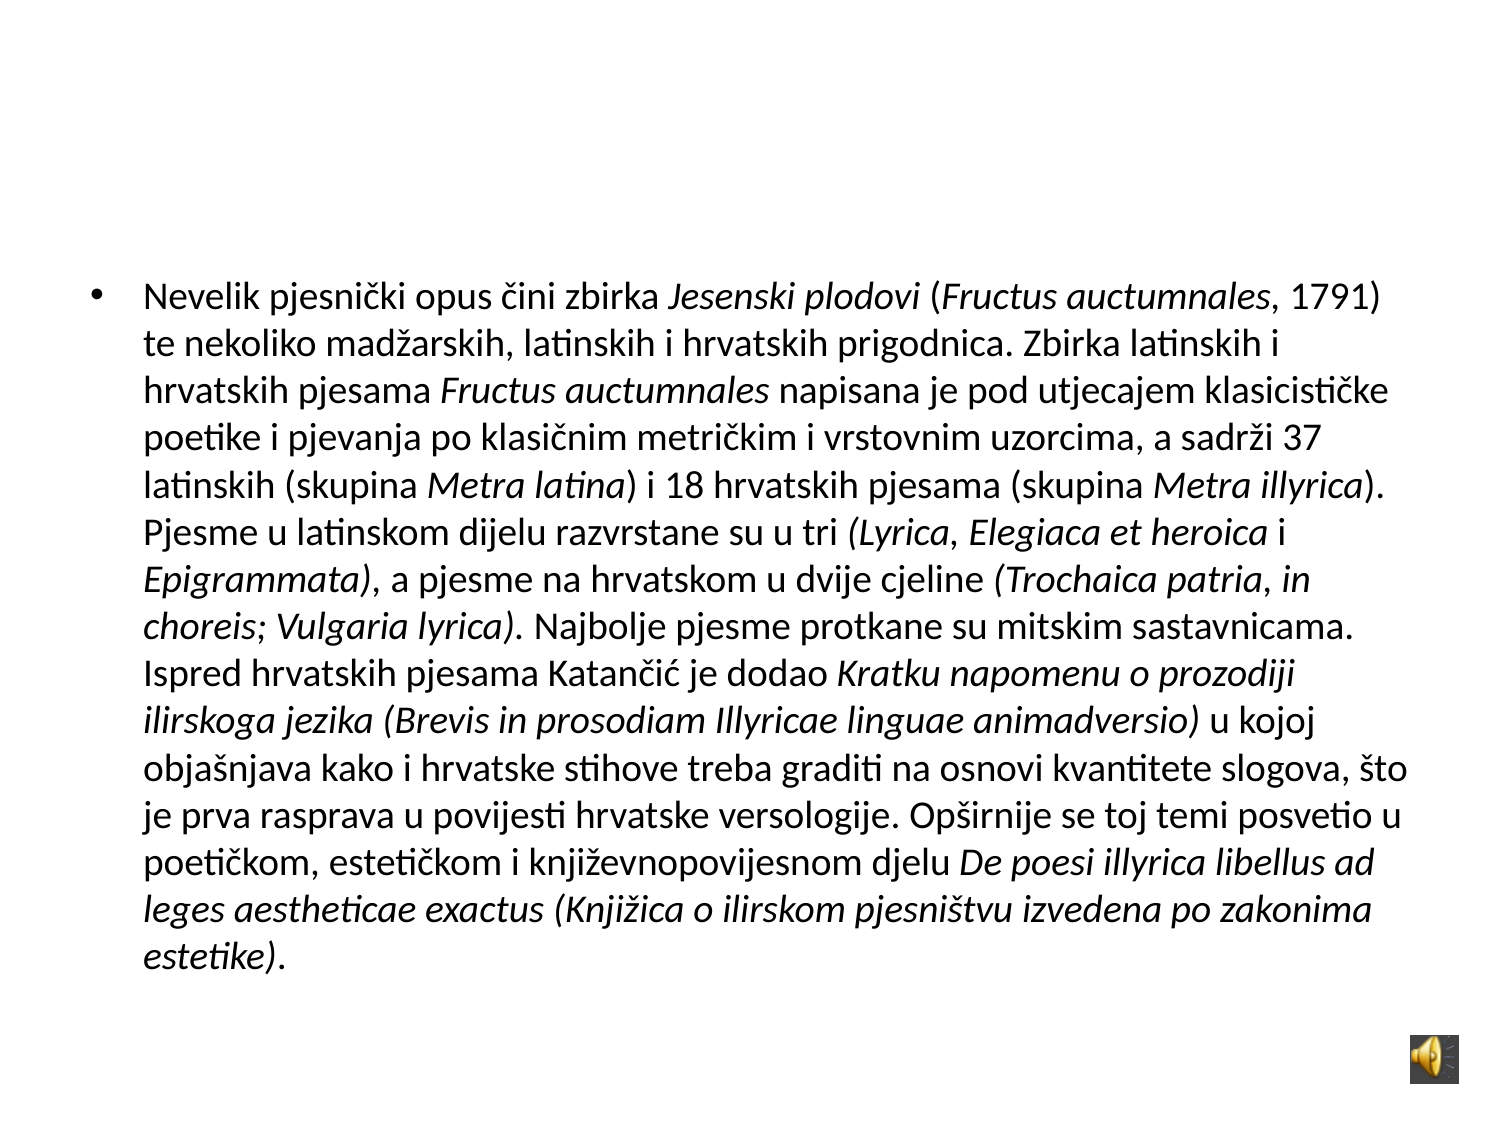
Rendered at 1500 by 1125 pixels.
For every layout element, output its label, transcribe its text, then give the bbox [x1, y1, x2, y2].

list Nevelik pjesnički opus čini zbirka Jesenski plodovi (Fructus auctumnales, 1791) te nekoliko madžarskih, latinskih i hrvatskih prigodnica. Zbirka latinskih i hrvatskih pjesama Fructus auctumnales napisana je pod utjecajem klasicističke poetike i pjevanja po klasičnim metričkim i vrstovnim uzorcima, a sadrži 37 latinskih (skupina Metra latina) i 18 hrvatskih pjesama (skupina Metra illyrica). Pjesme u latinskom dijelu razvrstane su u tri (Lyrica, Elegiaca et heroica i Epigrammata), a pjesme na hrvatskom u dvije cjeline (Trochaica patria, in choreis; Vulgaria lyrica). Najbolje pjesme protkane su mitskim sastavnicama. Ispred hrvatskih pjesama Katančić je dodao Kratku napomenu o prozodiji ilirskoga jezika (Brevis in prosodiam Illyricae linguae animadversio) u kojoj objašnjava kako i hrvatske stihove treba graditi na osnovi kvantitete slogova, što je prva rasprava u povijesti hrvatske versologije. Opširnije se toj temi posvetio u poetičkom, estetičkom i književnopovijesnom djelu De poesi illyrica libellus ad leges aestheticae exactus (Knjižica o ilirskom pjesništvu izvedena po zakonima estetike). [75, 262, 1425, 1005]
picture [1409, 1034, 1460, 1085]
